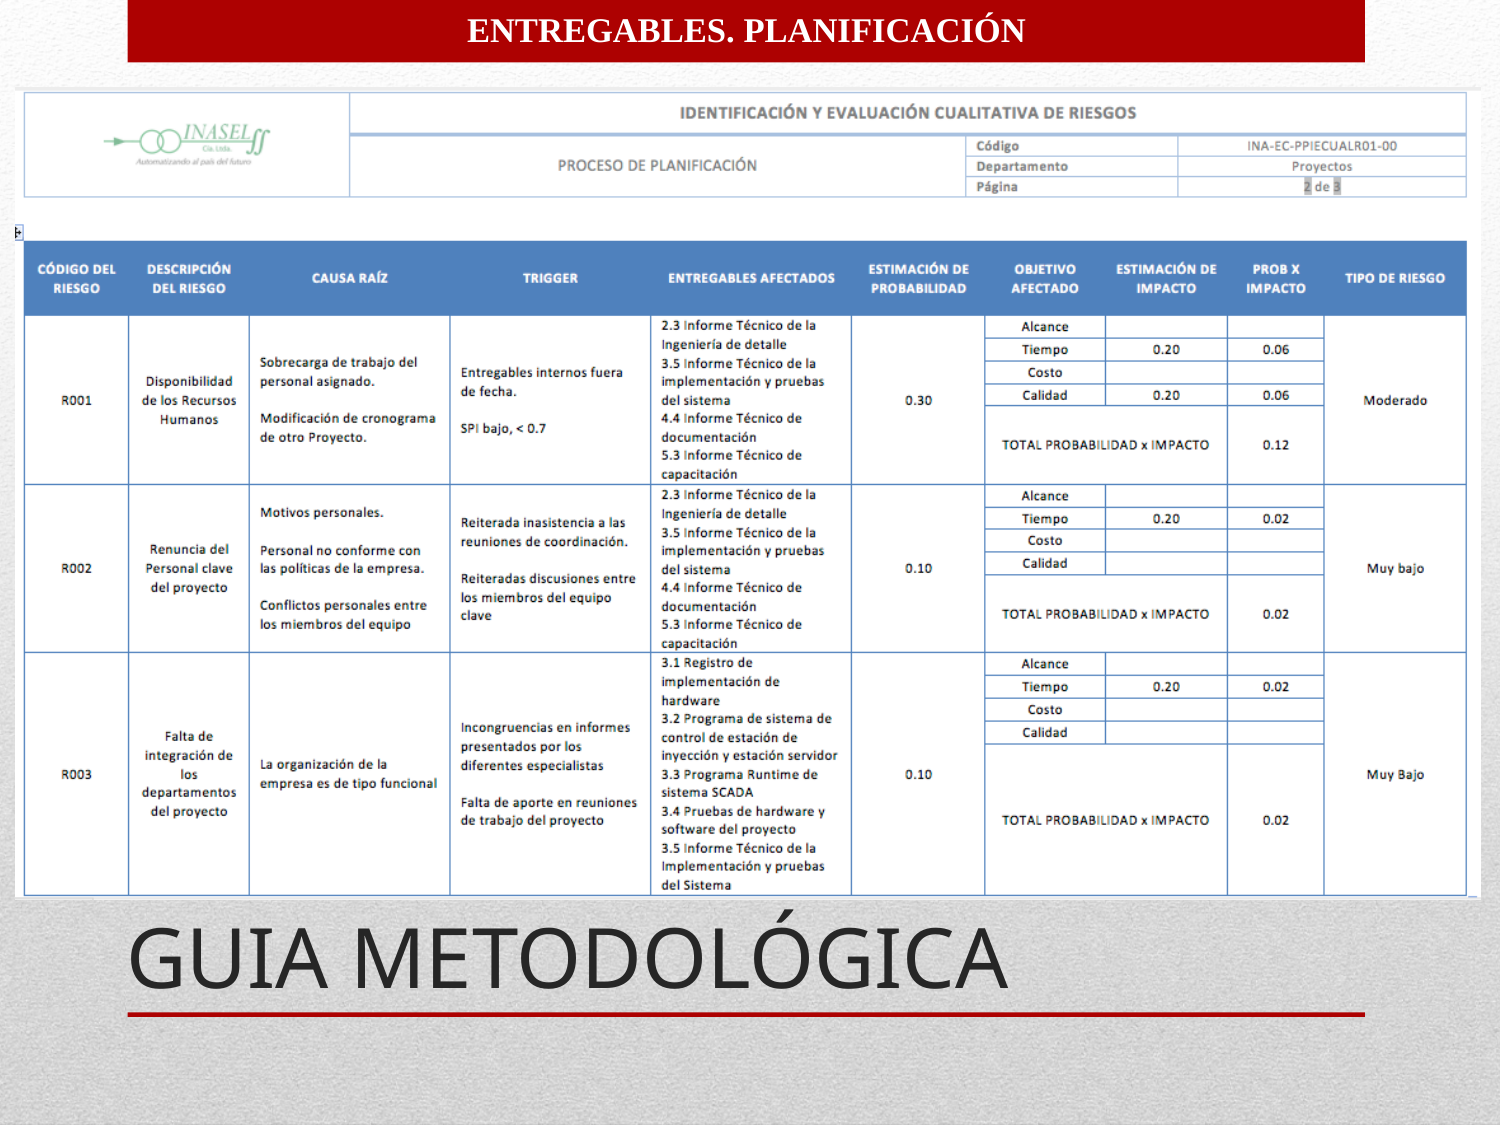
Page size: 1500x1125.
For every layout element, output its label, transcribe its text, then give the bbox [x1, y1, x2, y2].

title GUIA METODOLÓGICA [111, 910, 1224, 1013]
picture [14, 87, 1482, 901]
list ENTREGABLES. PLANIFICACIÓN [127, 0, 1366, 57]
